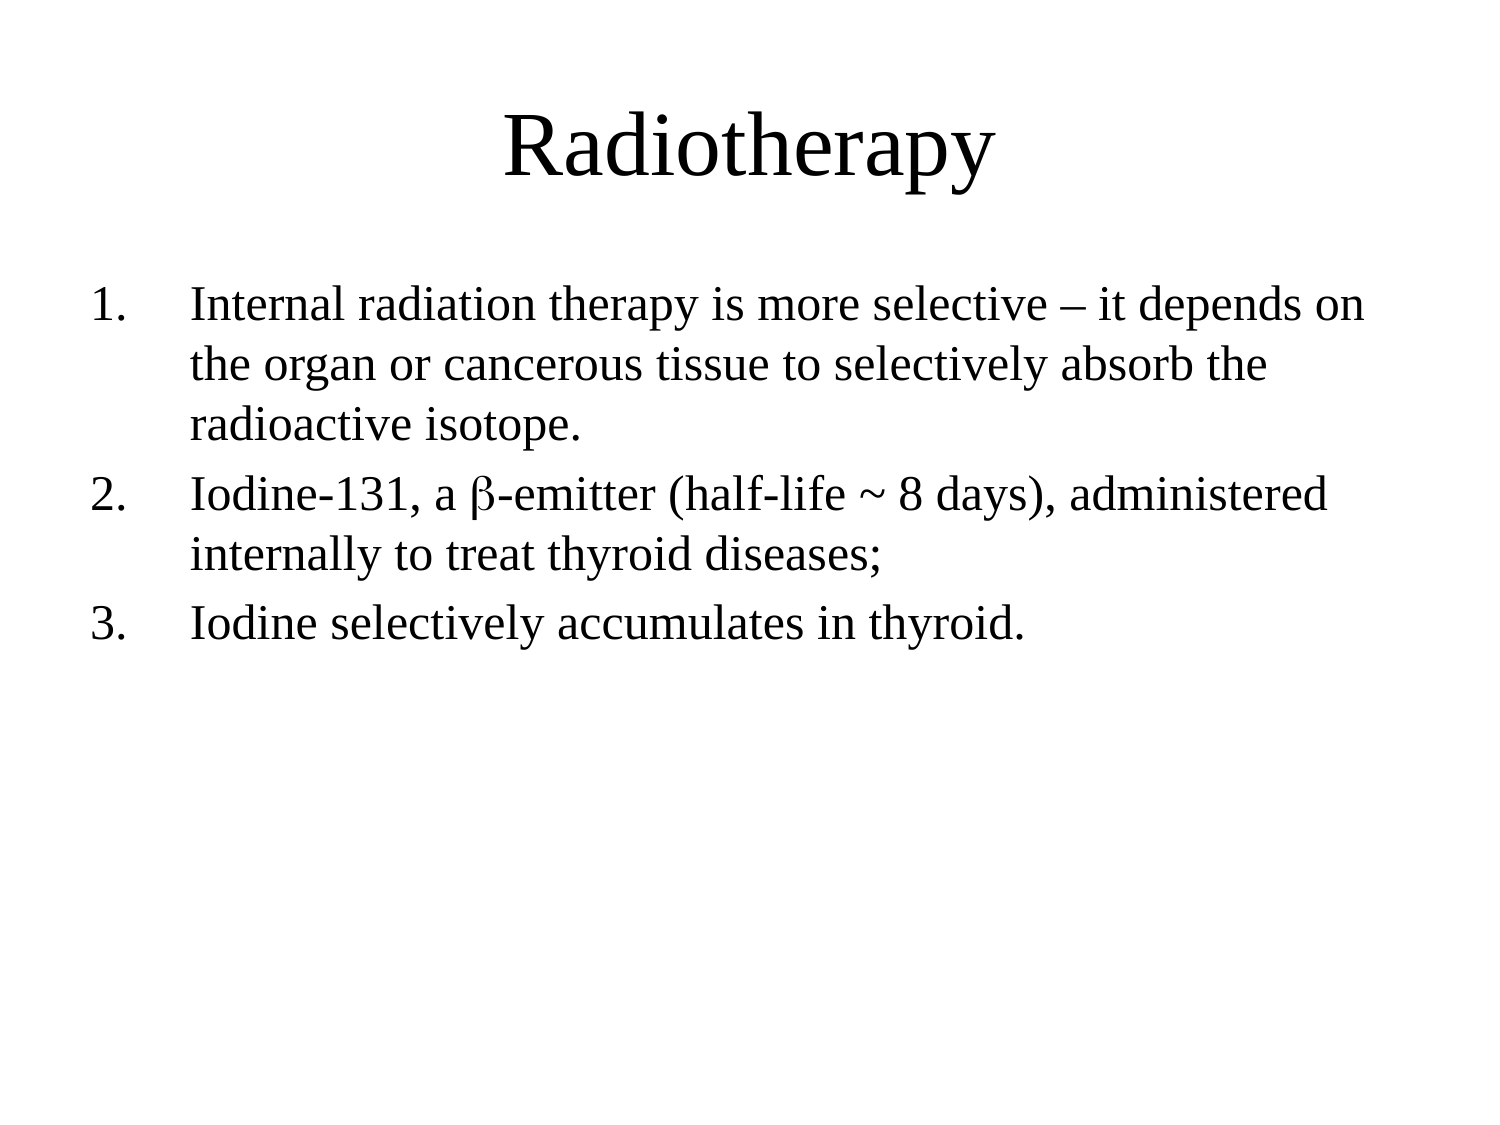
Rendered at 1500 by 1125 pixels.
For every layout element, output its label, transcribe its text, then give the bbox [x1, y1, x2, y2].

list Internal radiation therapy is more selective – it depends on the organ or cancerous tissue to selectively absorb the radioactive isotope. Iodine-131, a b-emitter (half-life ~ 8 days), administered internally to treat thyroid diseases; Iodine selectively accumulates in thyroid. [75, 262, 1425, 1005]
title Radiotherapy [75, 45, 1425, 233]
